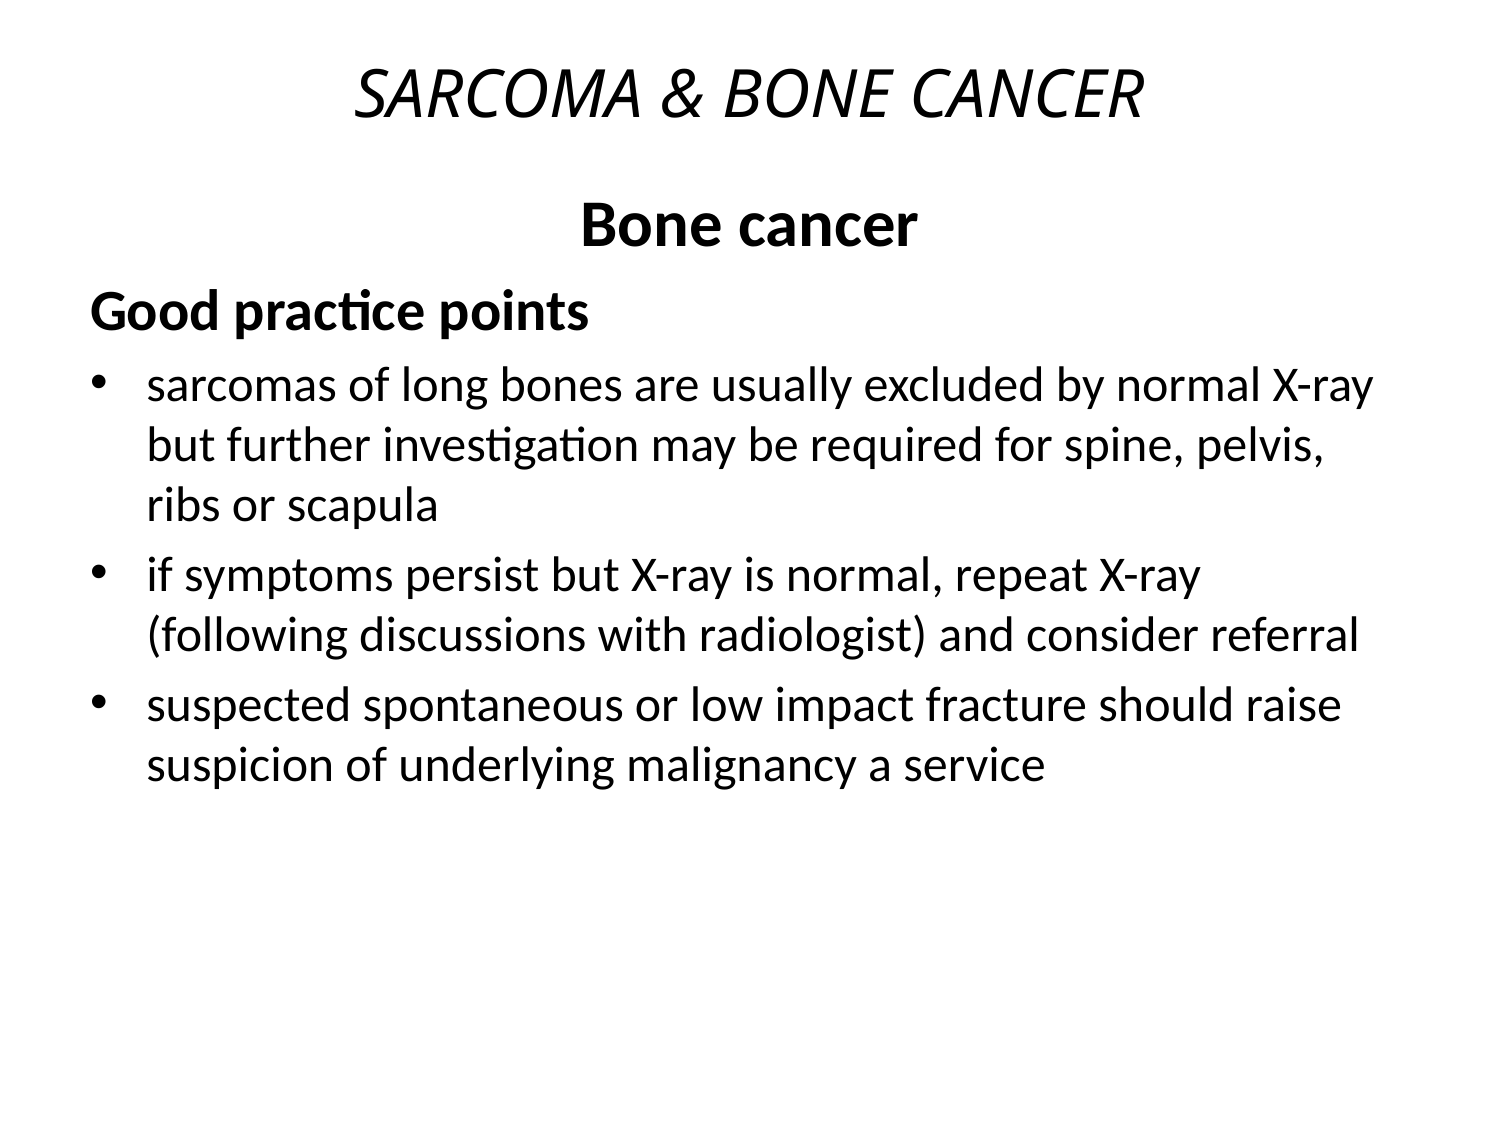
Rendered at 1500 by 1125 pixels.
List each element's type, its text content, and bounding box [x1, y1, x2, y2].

title SARCOMA & BONE CANCER [75, 45, 1425, 138]
list Bone cancer Good practice points sarcomas of long bones are usually excluded by normal X-ray but further investigation may be required for spine, pelvis, ribs or scapula if symptoms persist but X-ray is normal, repeat X-ray (following discussions with radiologist) and consider referral suspected spontaneous or low impact fracture should raise suspicion of underlying malignancy a service [75, 172, 1425, 1059]
